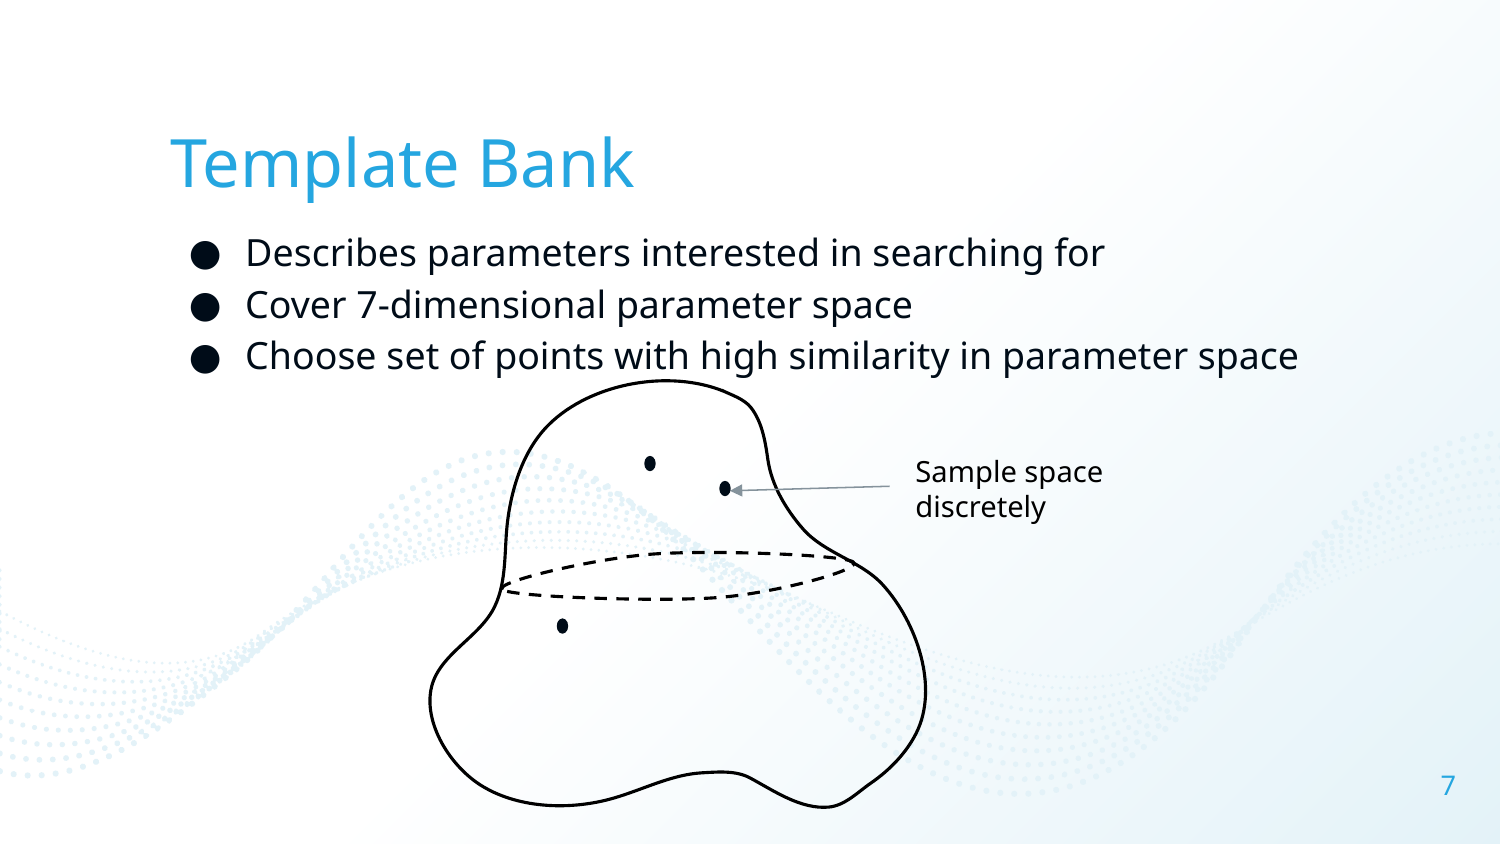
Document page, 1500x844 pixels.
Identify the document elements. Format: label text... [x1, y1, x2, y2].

slide_number ‹#› [1366, 754, 1457, 819]
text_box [729, 485, 890, 492]
text_box Sample space discretely [931, 438, 1136, 538]
list Describes parameters interested in searching for Cover 7-dimensional parameter space Choose set of points with high similarity in parameter space [170, 222, 1330, 720]
title Template Bank [170, 137, 1330, 203]
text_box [429, 380, 927, 808]
